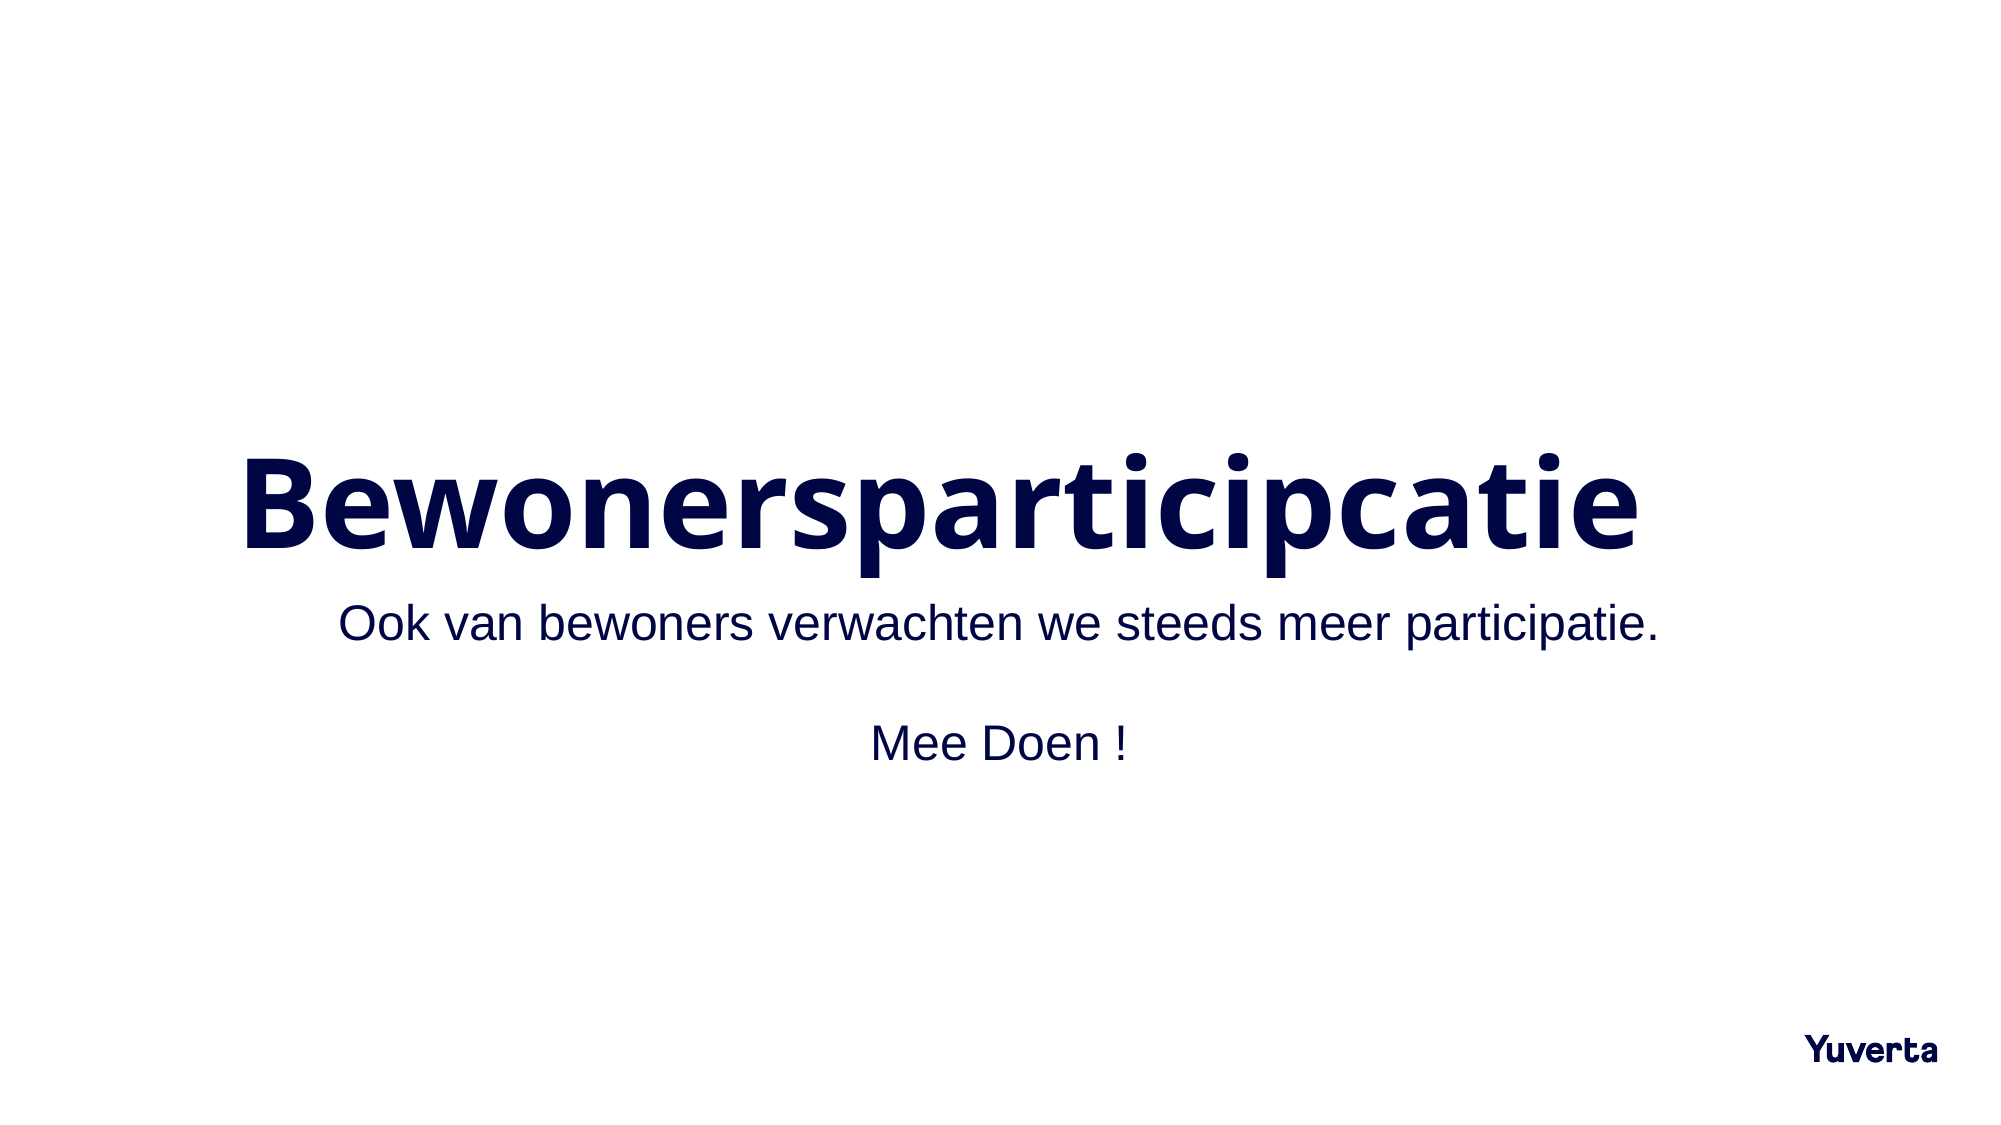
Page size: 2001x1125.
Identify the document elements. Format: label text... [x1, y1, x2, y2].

title Bewonersparticipcatie [131, 184, 1750, 576]
subtitle Ook van bewoners verwachten we steeds meer participatie. Mee Doen ! [249, 590, 1750, 863]
